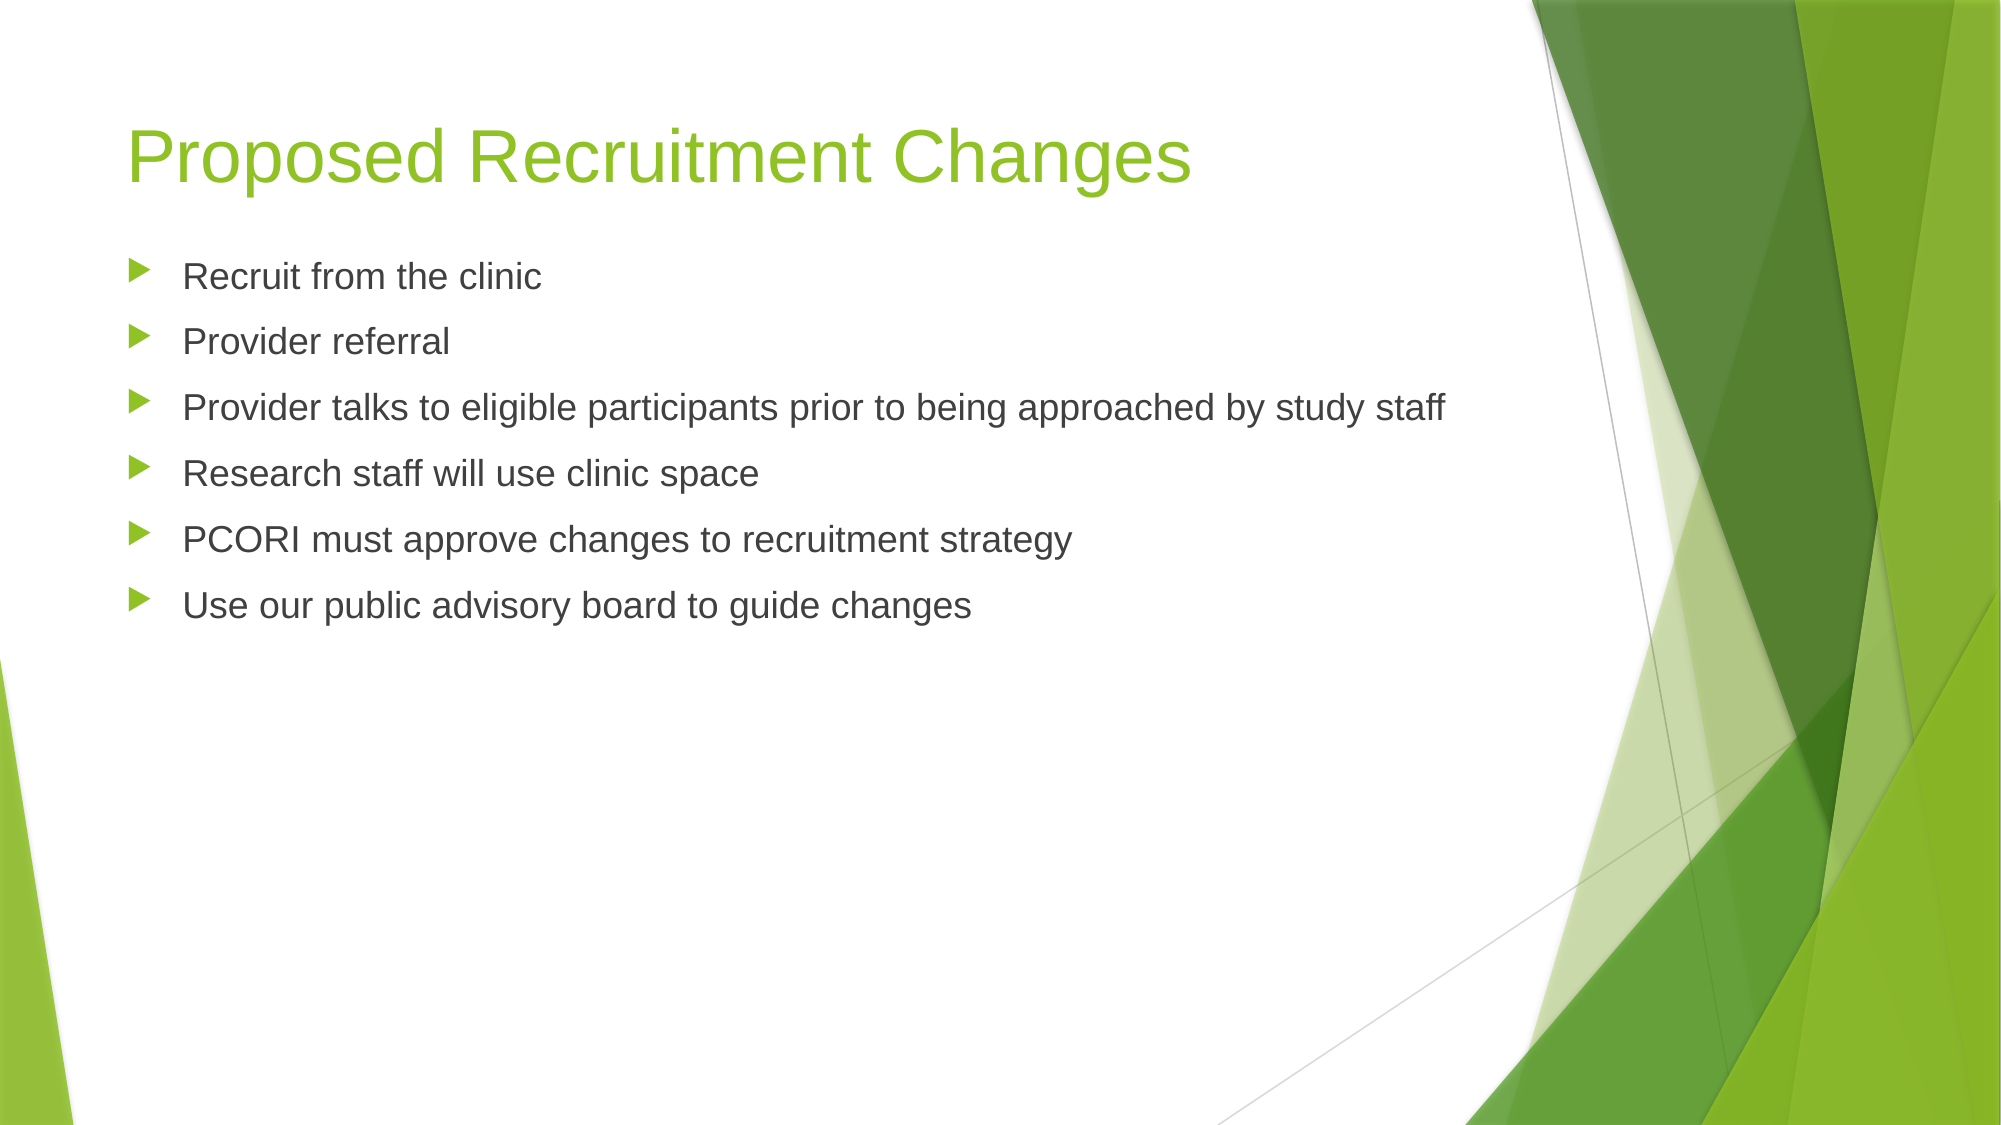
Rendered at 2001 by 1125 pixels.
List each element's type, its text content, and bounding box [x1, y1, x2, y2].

title Proposed Recruitment Changes [111, 99, 1522, 244]
list Recruit from the clinic Provider referral Provider talks to eligible participants prior to being approached by study staff Research staff will use clinic space PCORI must approve changes to recruitment strategy Use our public advisory board to guide changes [111, 244, 1522, 881]
